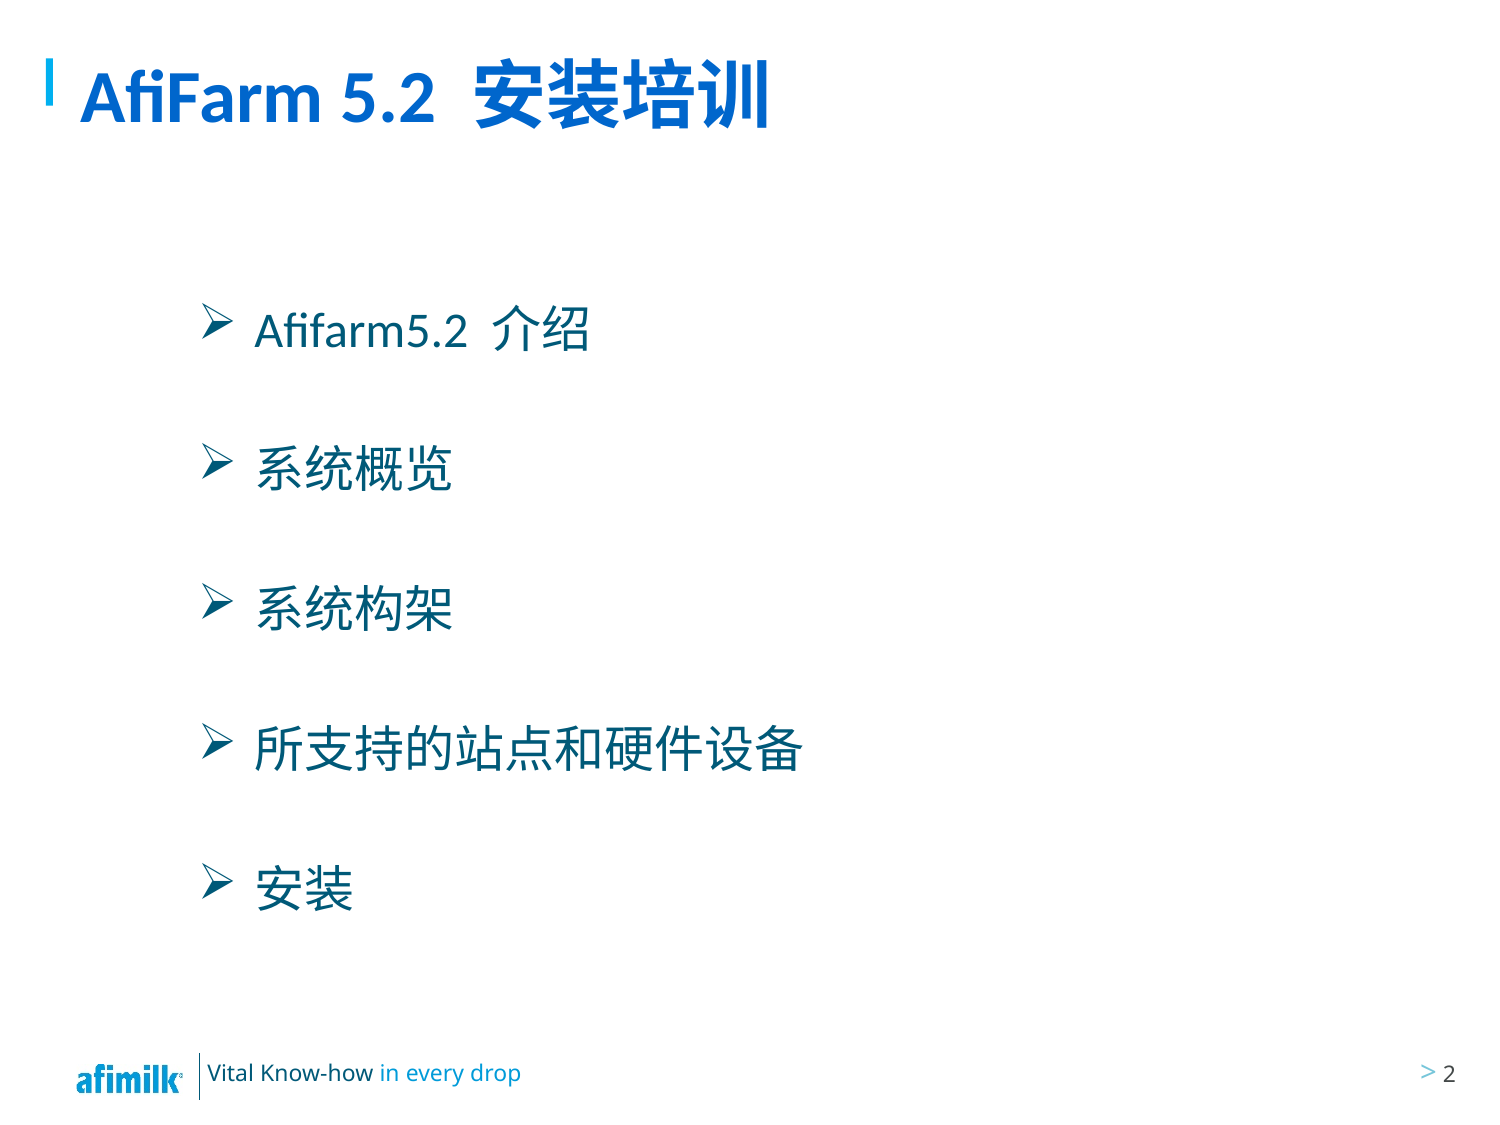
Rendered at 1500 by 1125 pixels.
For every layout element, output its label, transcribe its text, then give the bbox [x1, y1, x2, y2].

picture [76, 1064, 183, 1096]
list Afifarm5.2 介绍 系统概览 系统构架 所支持的站点和硬件设备 安装 [183, 220, 1350, 963]
title AfiFarm 5.2 安装培训 [64, 39, 1359, 258]
